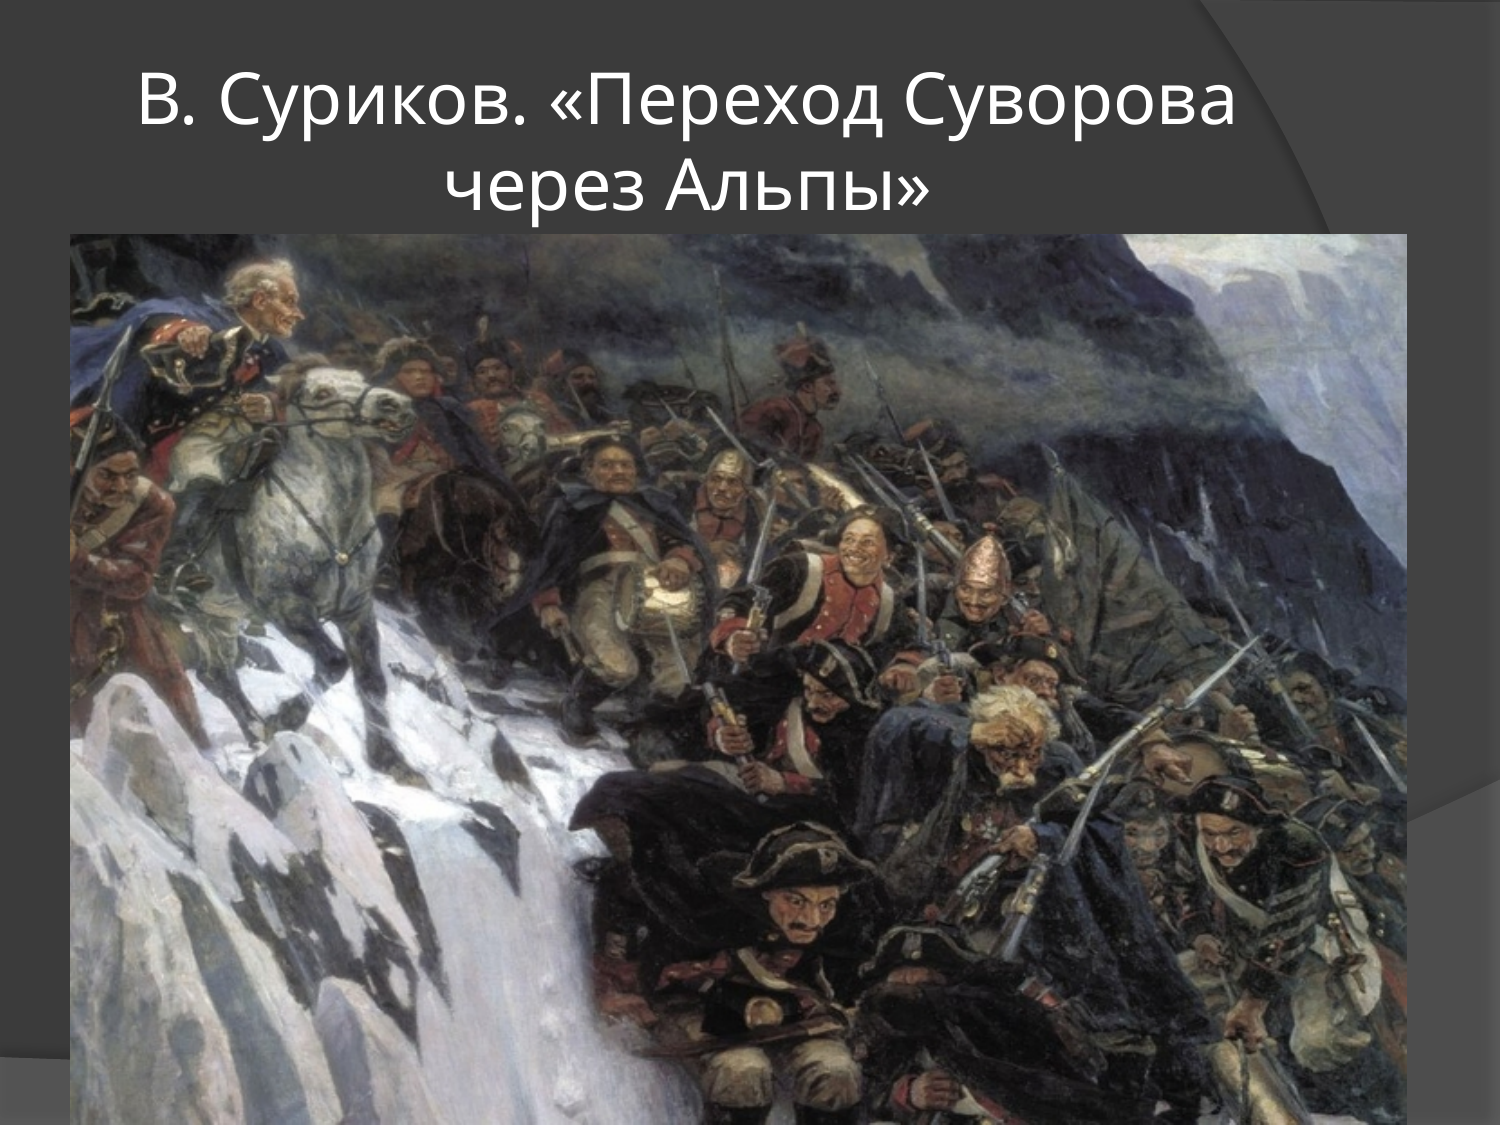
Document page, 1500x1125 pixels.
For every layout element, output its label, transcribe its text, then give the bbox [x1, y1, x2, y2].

title В. Суриков. «Переход Суворова через Альпы» [75, 45, 1300, 226]
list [70, 234, 1407, 1125]
